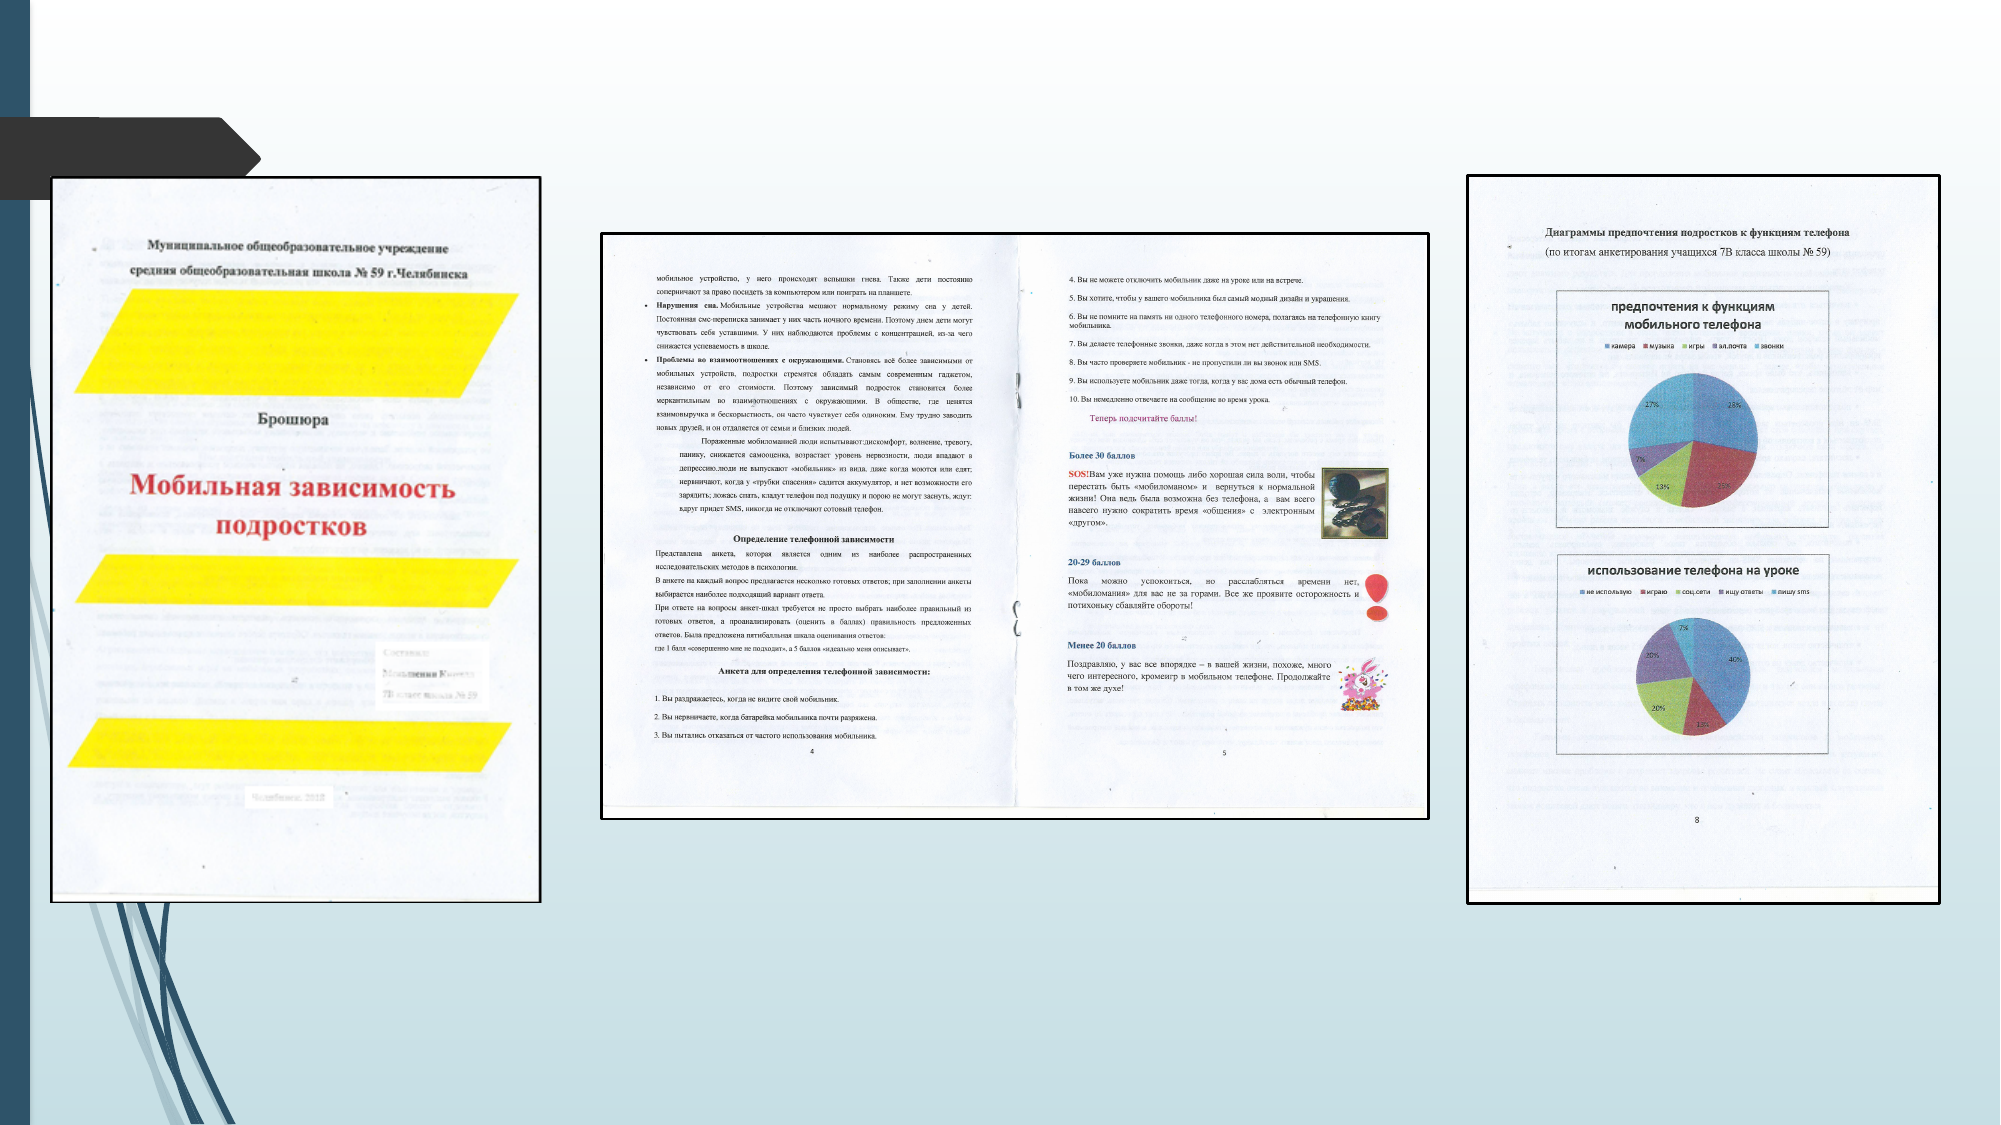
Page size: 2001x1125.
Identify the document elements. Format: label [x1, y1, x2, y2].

picture [49, 176, 542, 903]
picture [604, 113, 2000, 939]
